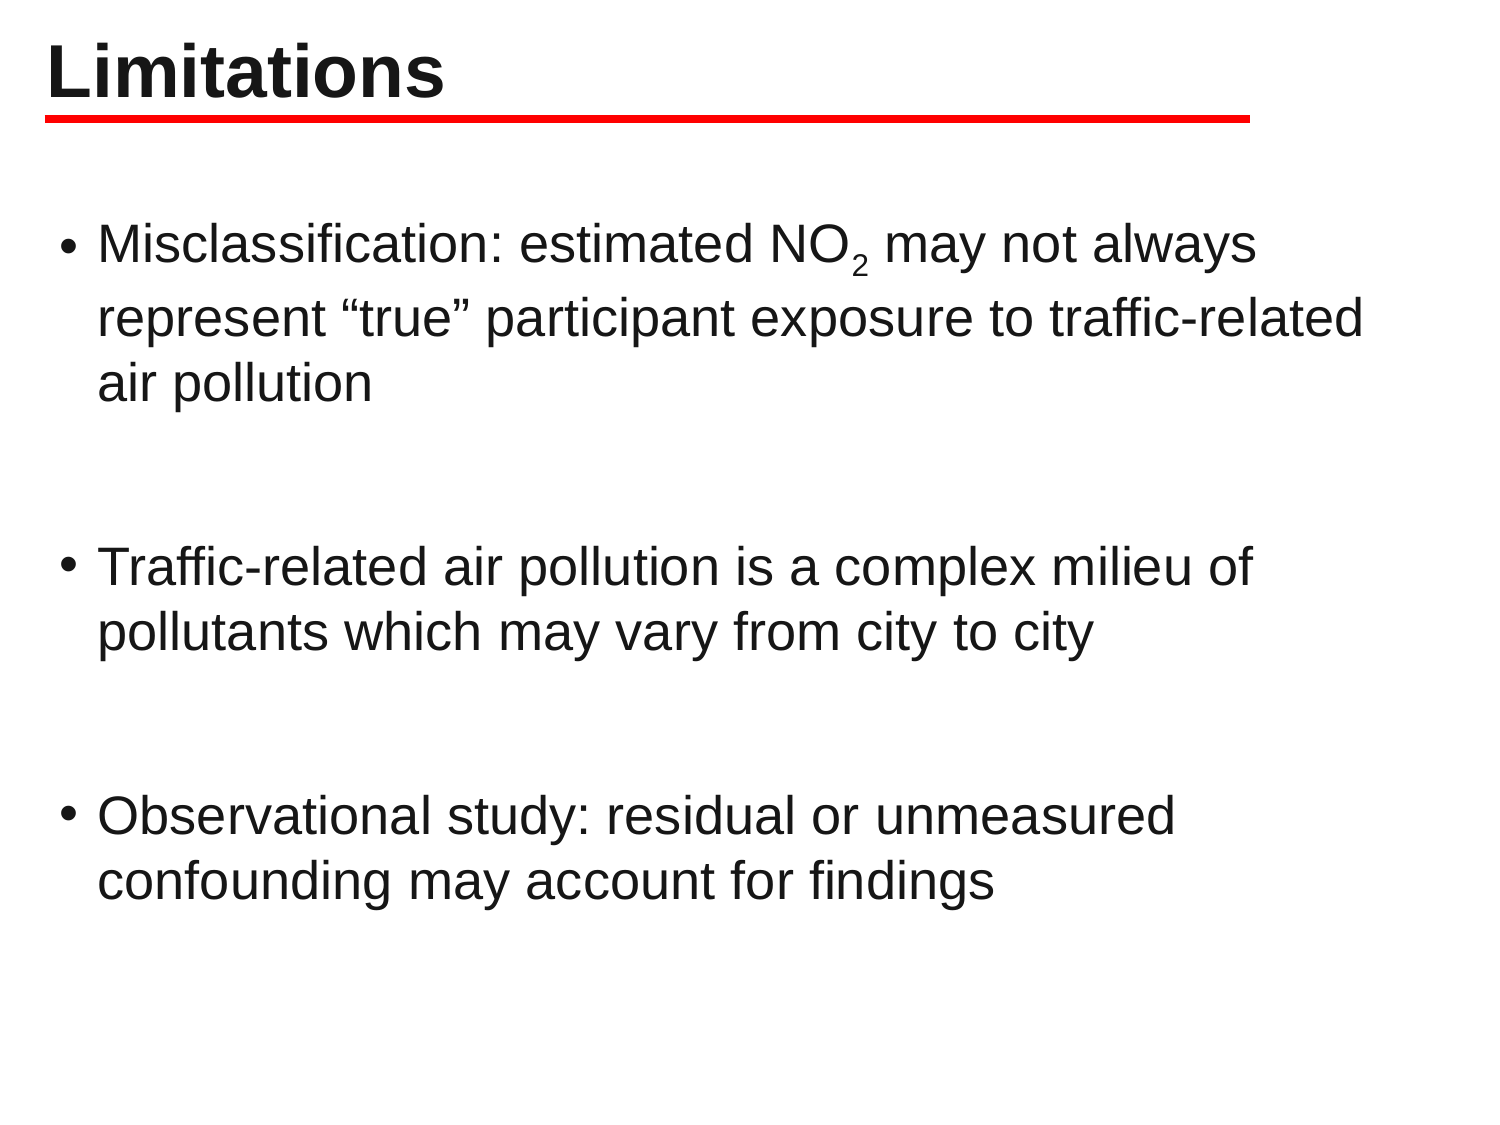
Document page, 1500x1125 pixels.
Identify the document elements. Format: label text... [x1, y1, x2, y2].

title Limitations [31, 24, 1488, 124]
list Misclassification: estimated NO2 may not always represent “true” participant exposure to traffic-related air pollution Traffic-related air pollution is a complex milieu of pollutants which may vary from city to city Observational study: residual or unmeasured confounding may account for findings [44, 201, 1428, 1061]
